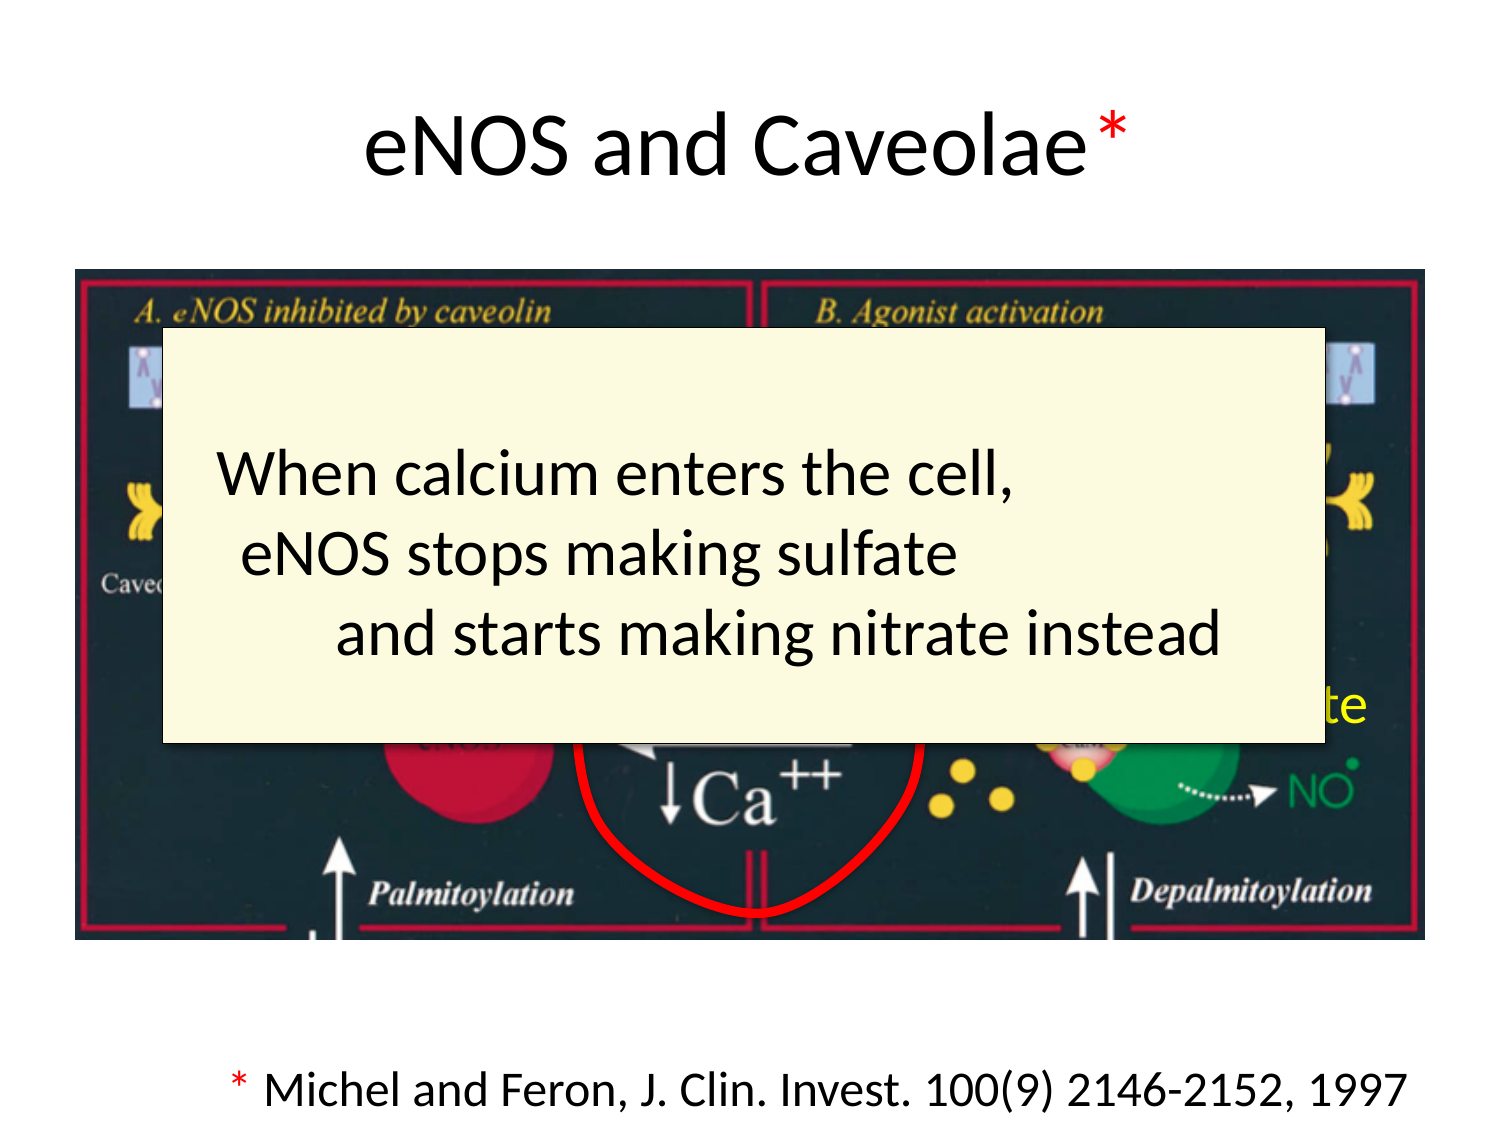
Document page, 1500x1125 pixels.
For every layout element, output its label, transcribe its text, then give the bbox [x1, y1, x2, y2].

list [74, 233, 1426, 977]
title eNOS and Caveolae* [75, 45, 1425, 232]
text_box * Michel and Feron, J. Clin. Invest. 100(9) 2146-2152, 1997 [212, 1049, 1424, 1124]
